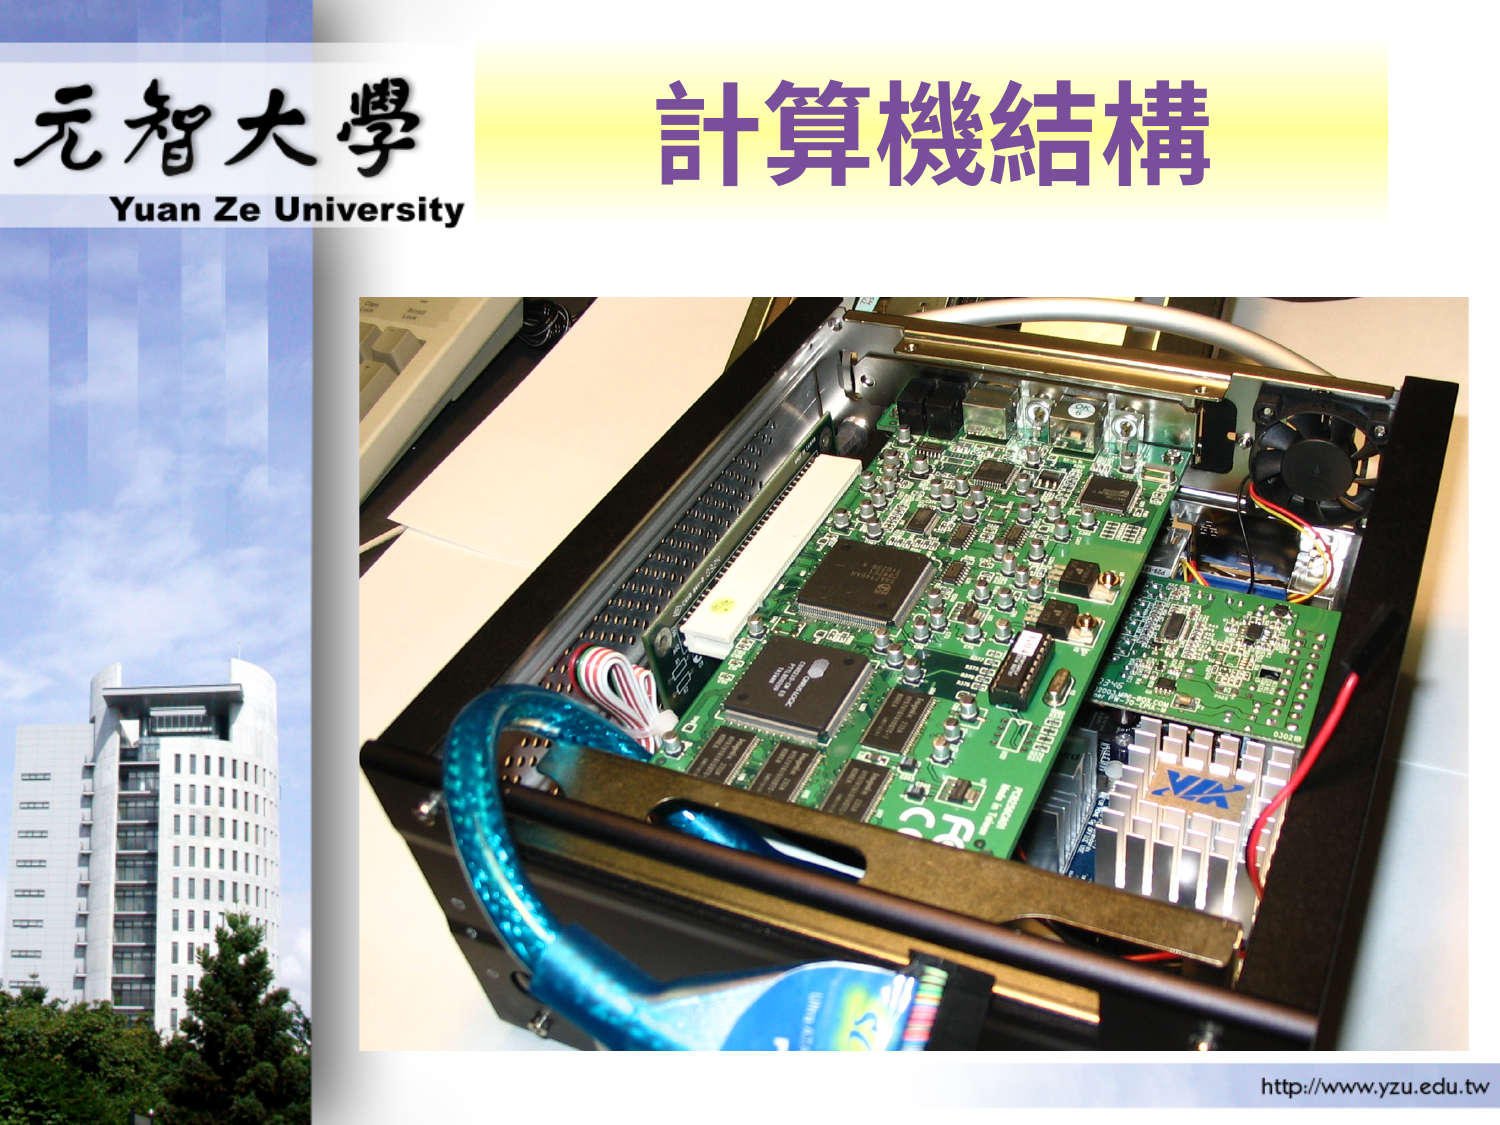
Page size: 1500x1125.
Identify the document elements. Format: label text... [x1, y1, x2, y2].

picture [0, 0, 1500, 1125]
text_box 計算機結構 [474, 37, 1388, 225]
